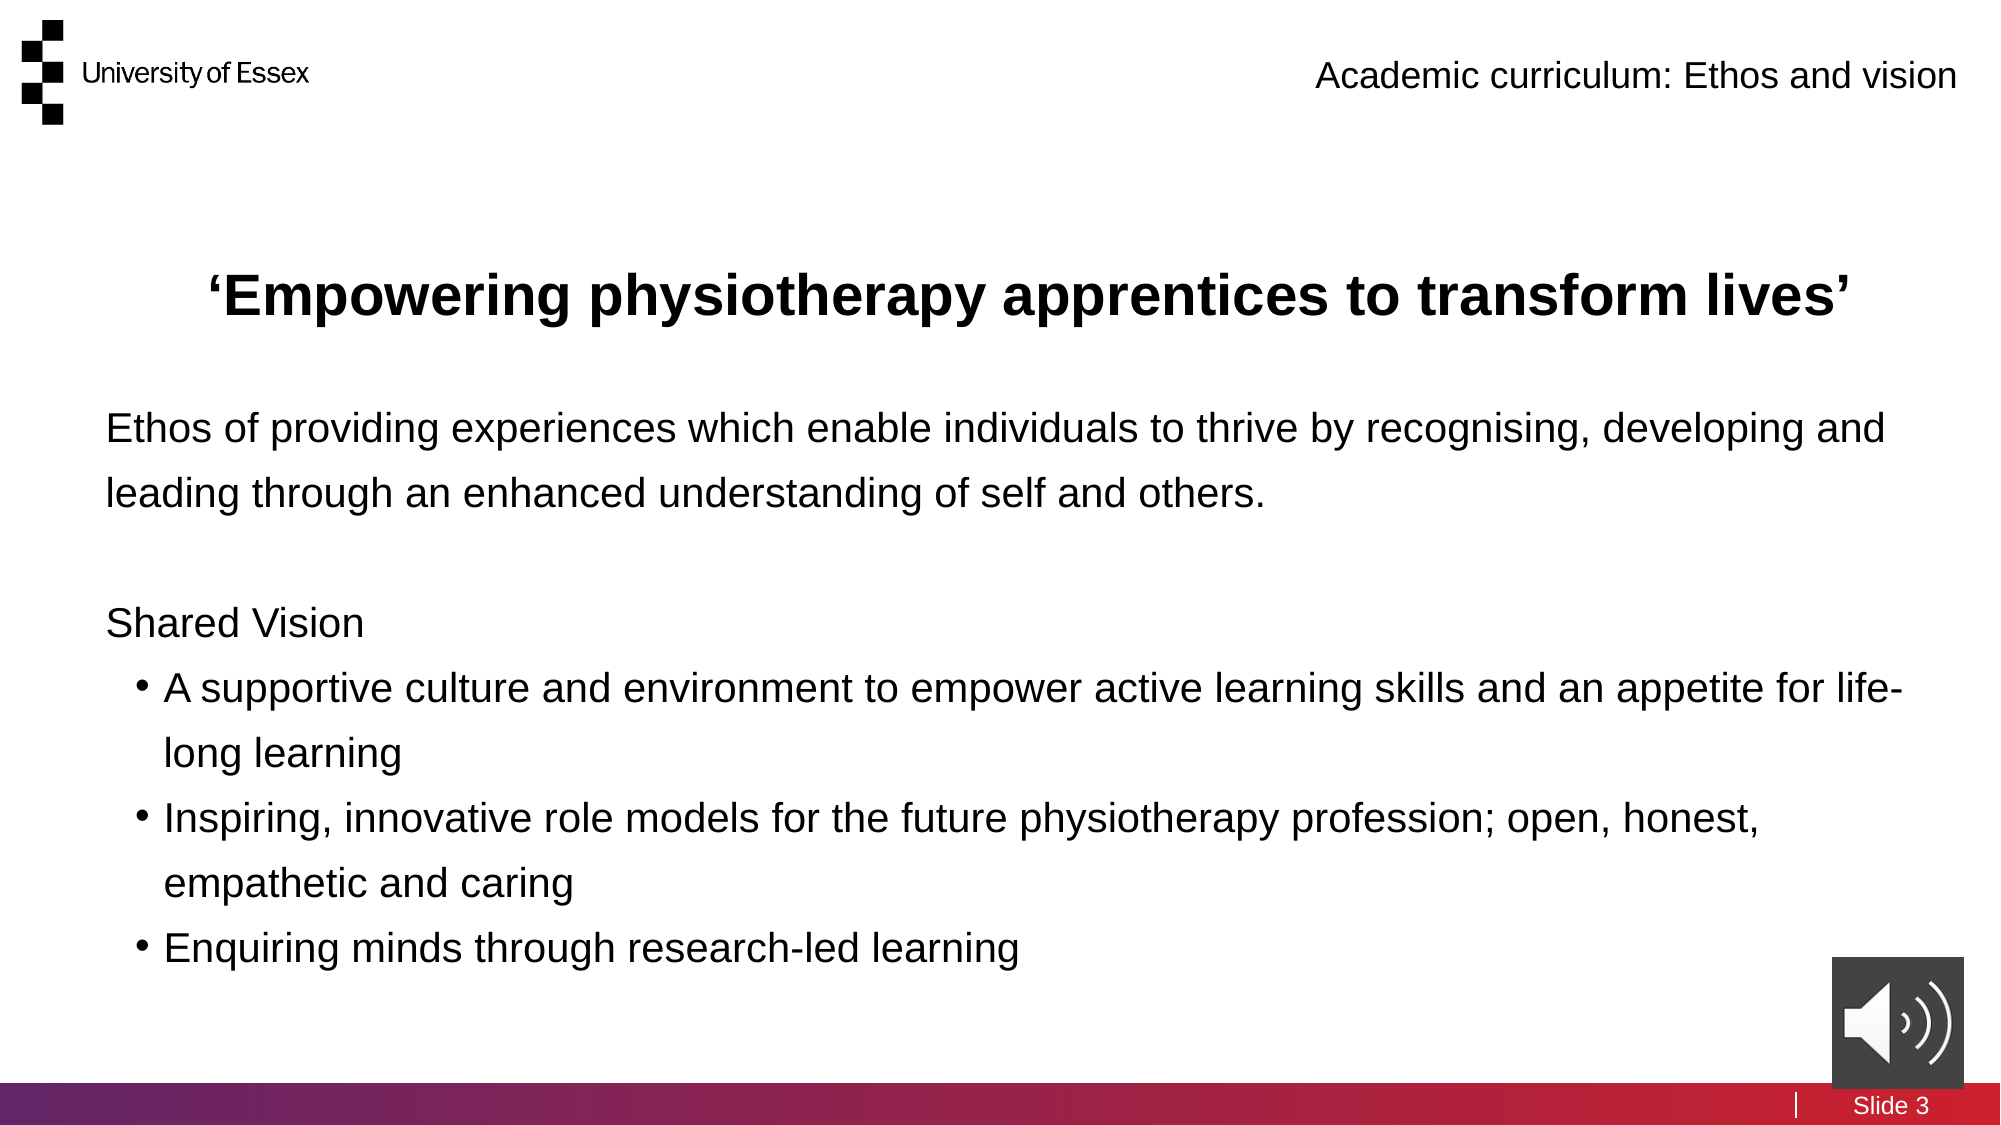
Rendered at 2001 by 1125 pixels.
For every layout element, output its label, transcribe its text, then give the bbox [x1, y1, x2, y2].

slide_number 3 [1915, 1083, 1966, 1125]
text_box ‘Empowering physiotherapy apprentices to transform lives’ Ethos of providing experiences which enable individuals to thrive by recognising, developing and leading through an enhanced understanding of self and others. Shared Vision A supportive culture and environment to empower active learning skills and an appetite for life-long learning Inspiring, innovative role models for the future physiotherapy profession; open, honest, empathetic and caring Enquiring minds through research-led learning [46, 228, 1954, 1043]
picture [1831, 956, 1965, 1090]
title Academic curriculum: Ethos and vision [1020, 0, 1959, 147]
picture [0, 0, 330, 146]
